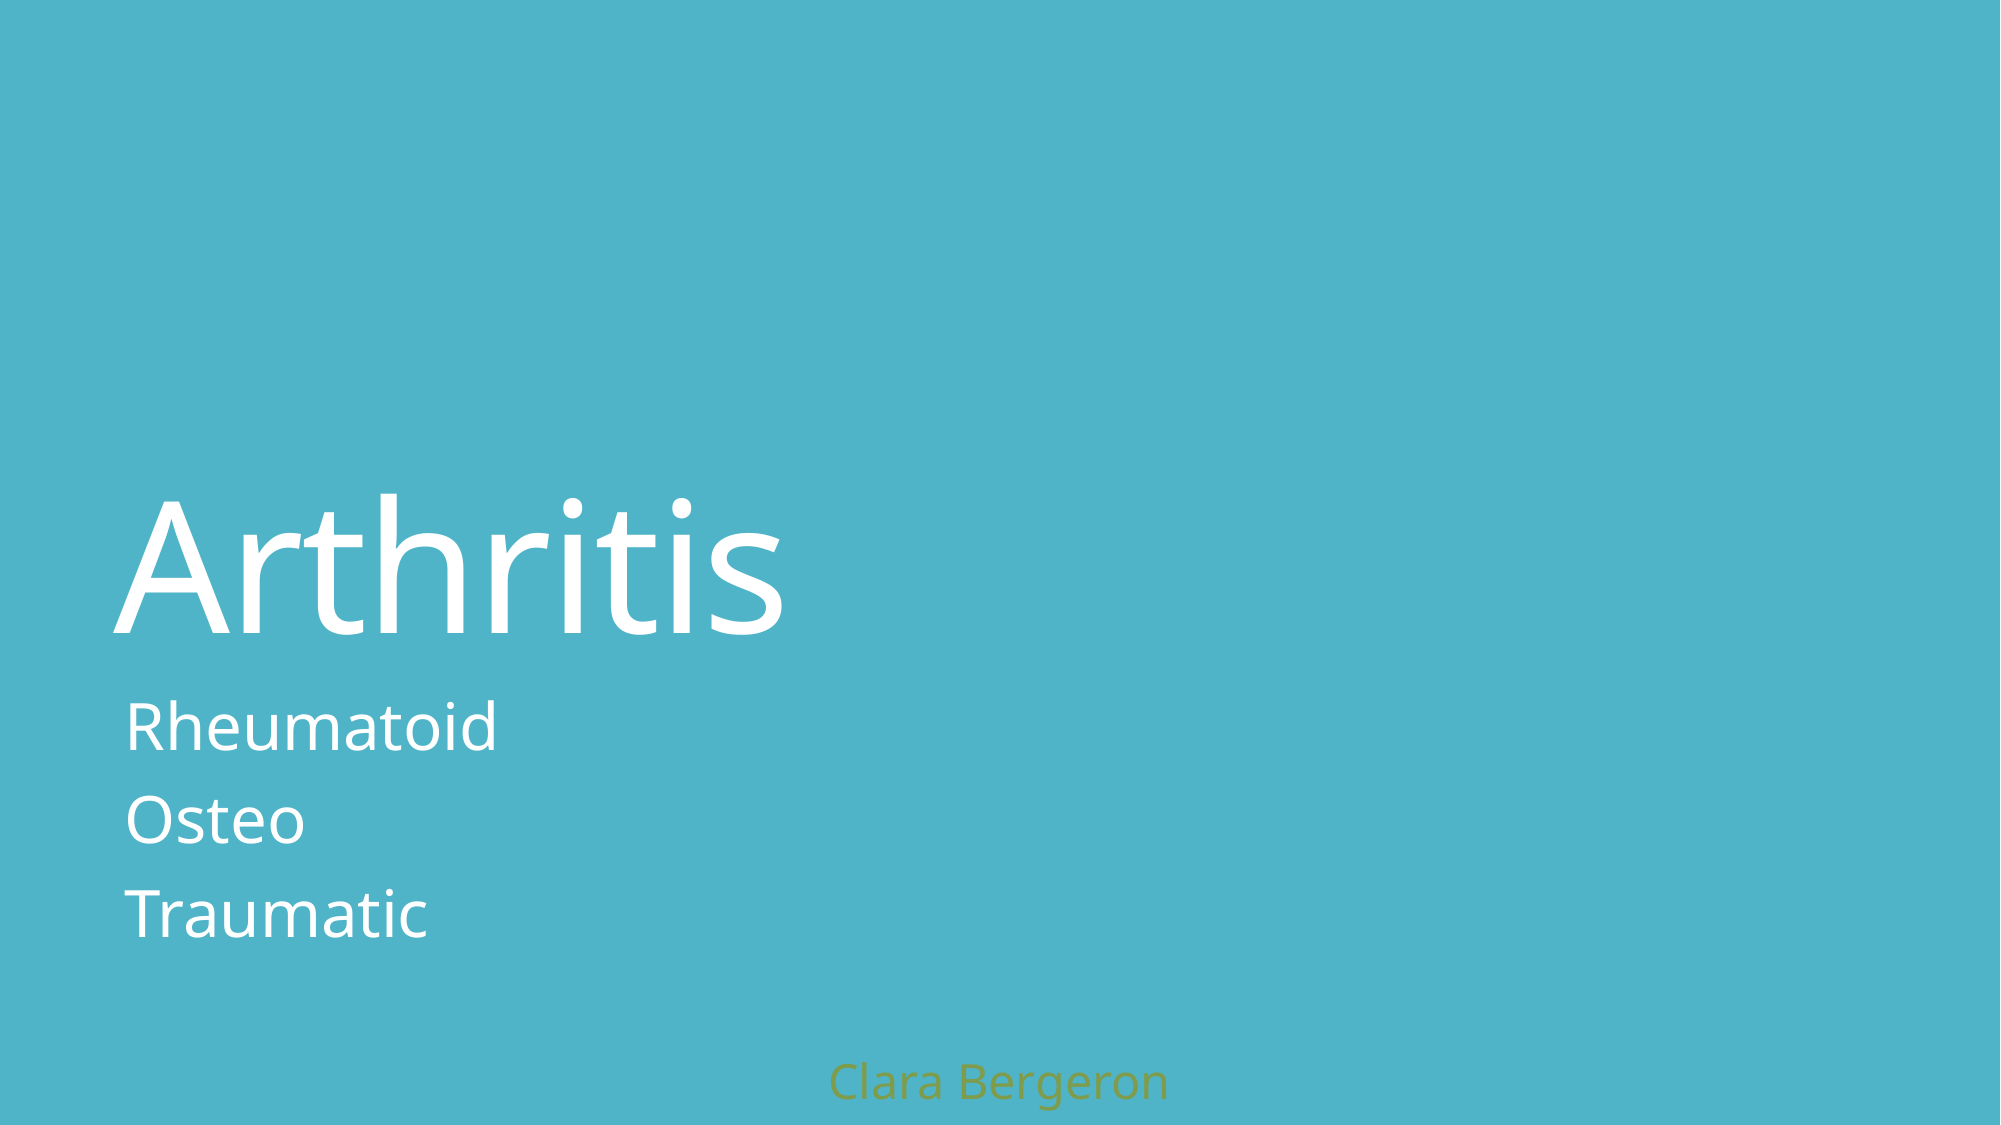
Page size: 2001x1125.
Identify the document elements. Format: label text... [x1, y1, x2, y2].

text_box Clara Bergeron [249, 1049, 1750, 1118]
subtitle Rheumatoid Osteo Traumatic [109, 690, 1624, 961]
title Arthritis [98, 126, 1868, 677]
